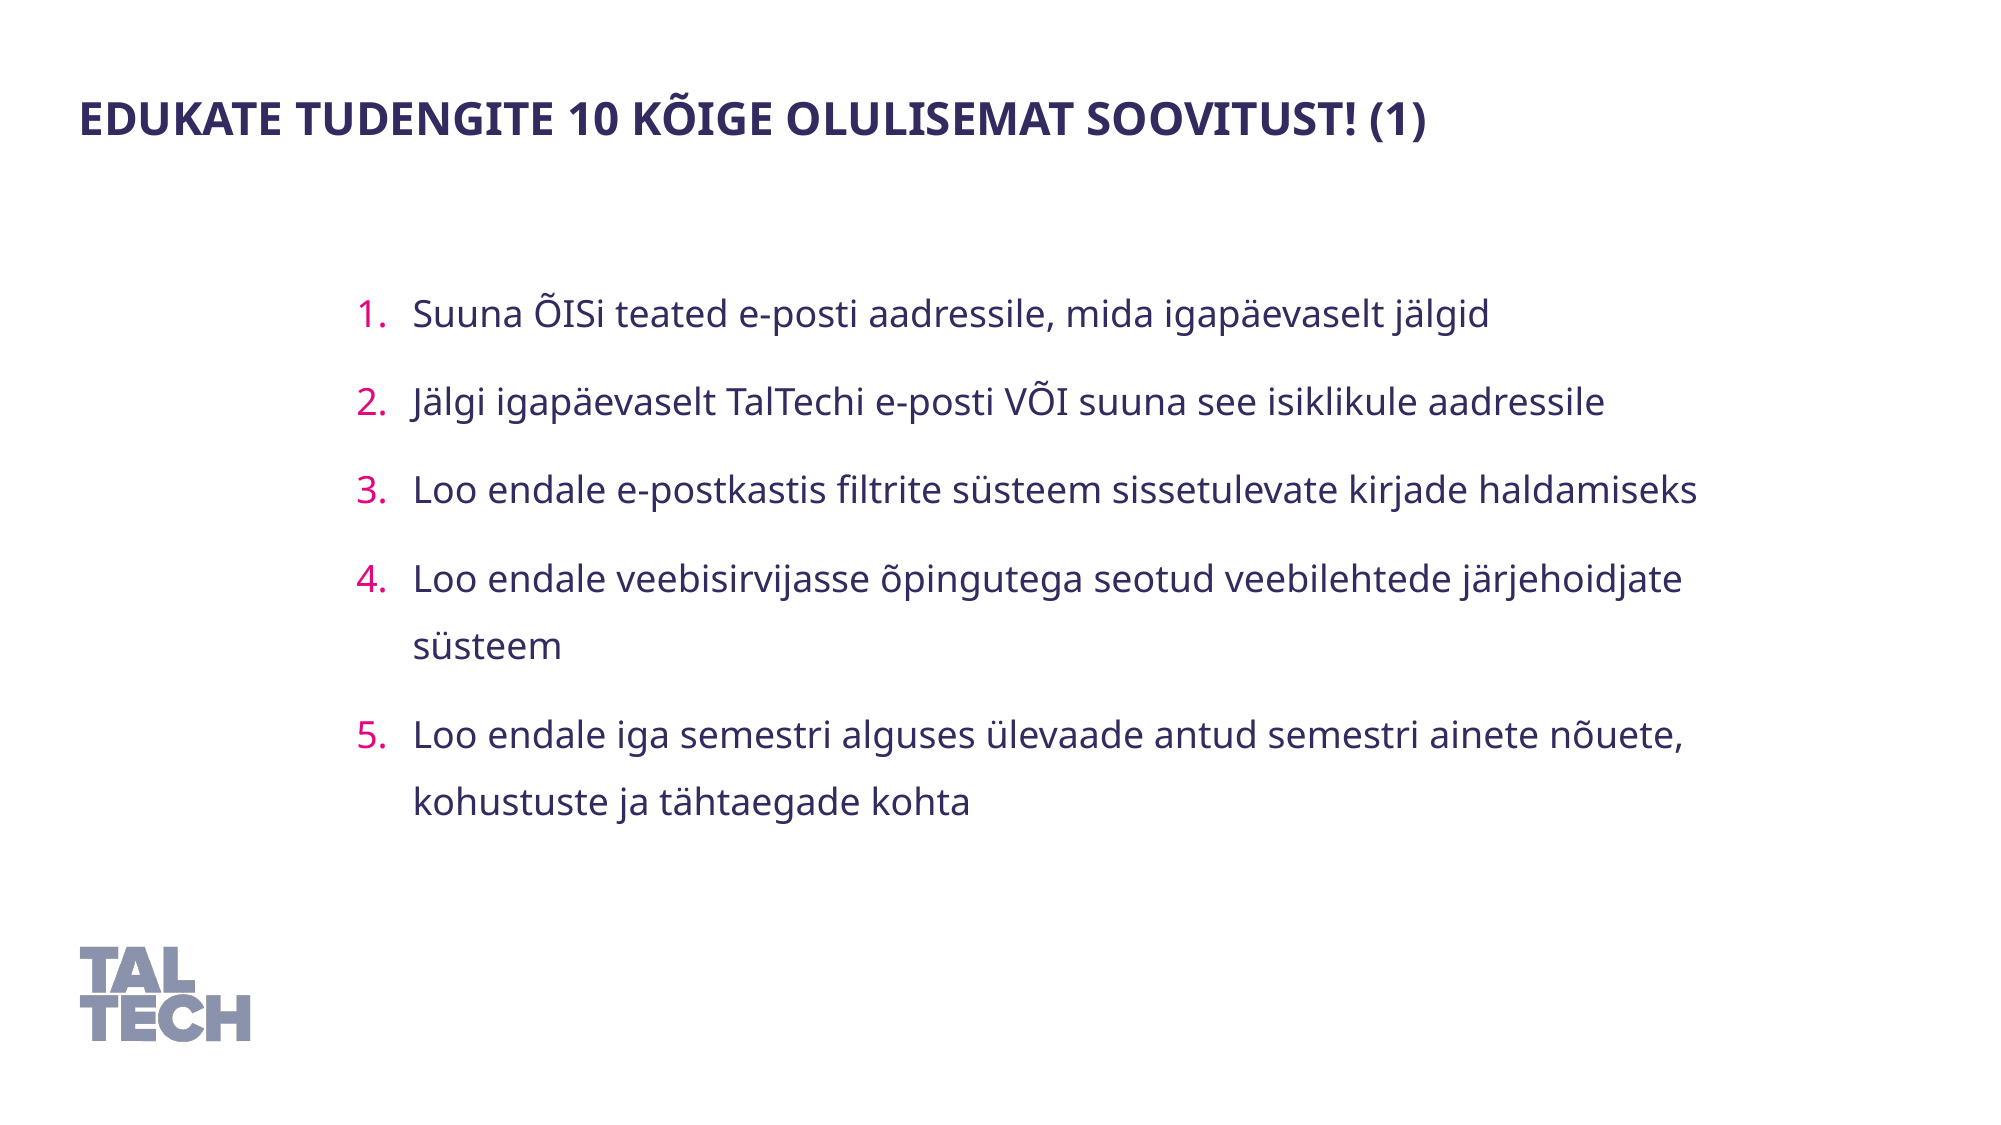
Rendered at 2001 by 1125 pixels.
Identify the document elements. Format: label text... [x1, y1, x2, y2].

list Suuna ÕISi teated e-posti aadressile, mida igapäevaselt jälgid Jälgi igapäevaselt TalTechi e-posti VÕI suuna see isiklikule aadressile Loo endale e-postkastis filtrite süsteem sissetulevate kirjade haldamiseks Loo endale veebisirvijasse õpingutega seotud veebilehtede järjehoidjate süsteem Loo endale iga semestri alguses ülevaade antud semestri ainete nõuete, kohustuste ja tähtaegade kohta [356, 267, 1801, 947]
list Edukate tudengite 10 kõige olulisemat soovitust! (1) [78, 90, 1801, 224]
picture [75, 940, 254, 1047]
